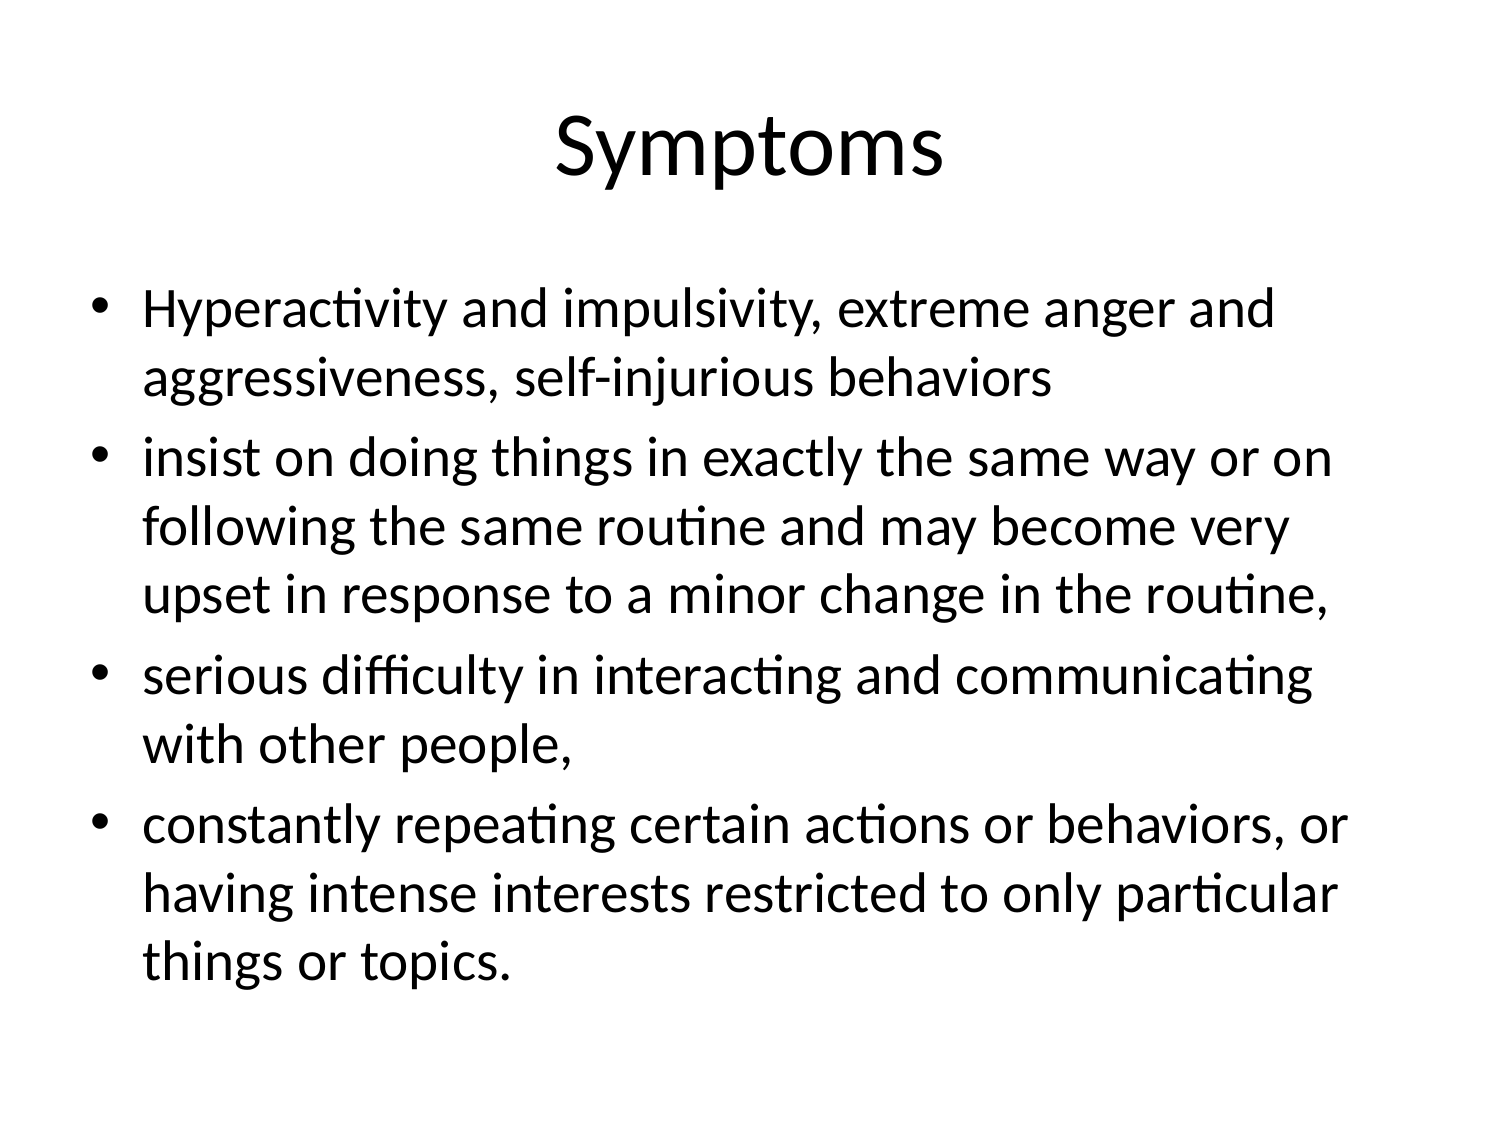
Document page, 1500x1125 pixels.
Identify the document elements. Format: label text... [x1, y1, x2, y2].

list Hyperactivity and impulsivity, extreme anger and aggressiveness, self-injurious behaviors insist on doing things in exactly the same way or on following the same routine and may become very upset in response to a minor change in the routine, serious difficulty in interacting and communicating with other people, constantly repeating certain actions or behaviors, or having intense interests restricted to only particular things or topics. [75, 262, 1425, 1005]
title Symptoms [75, 45, 1425, 233]
